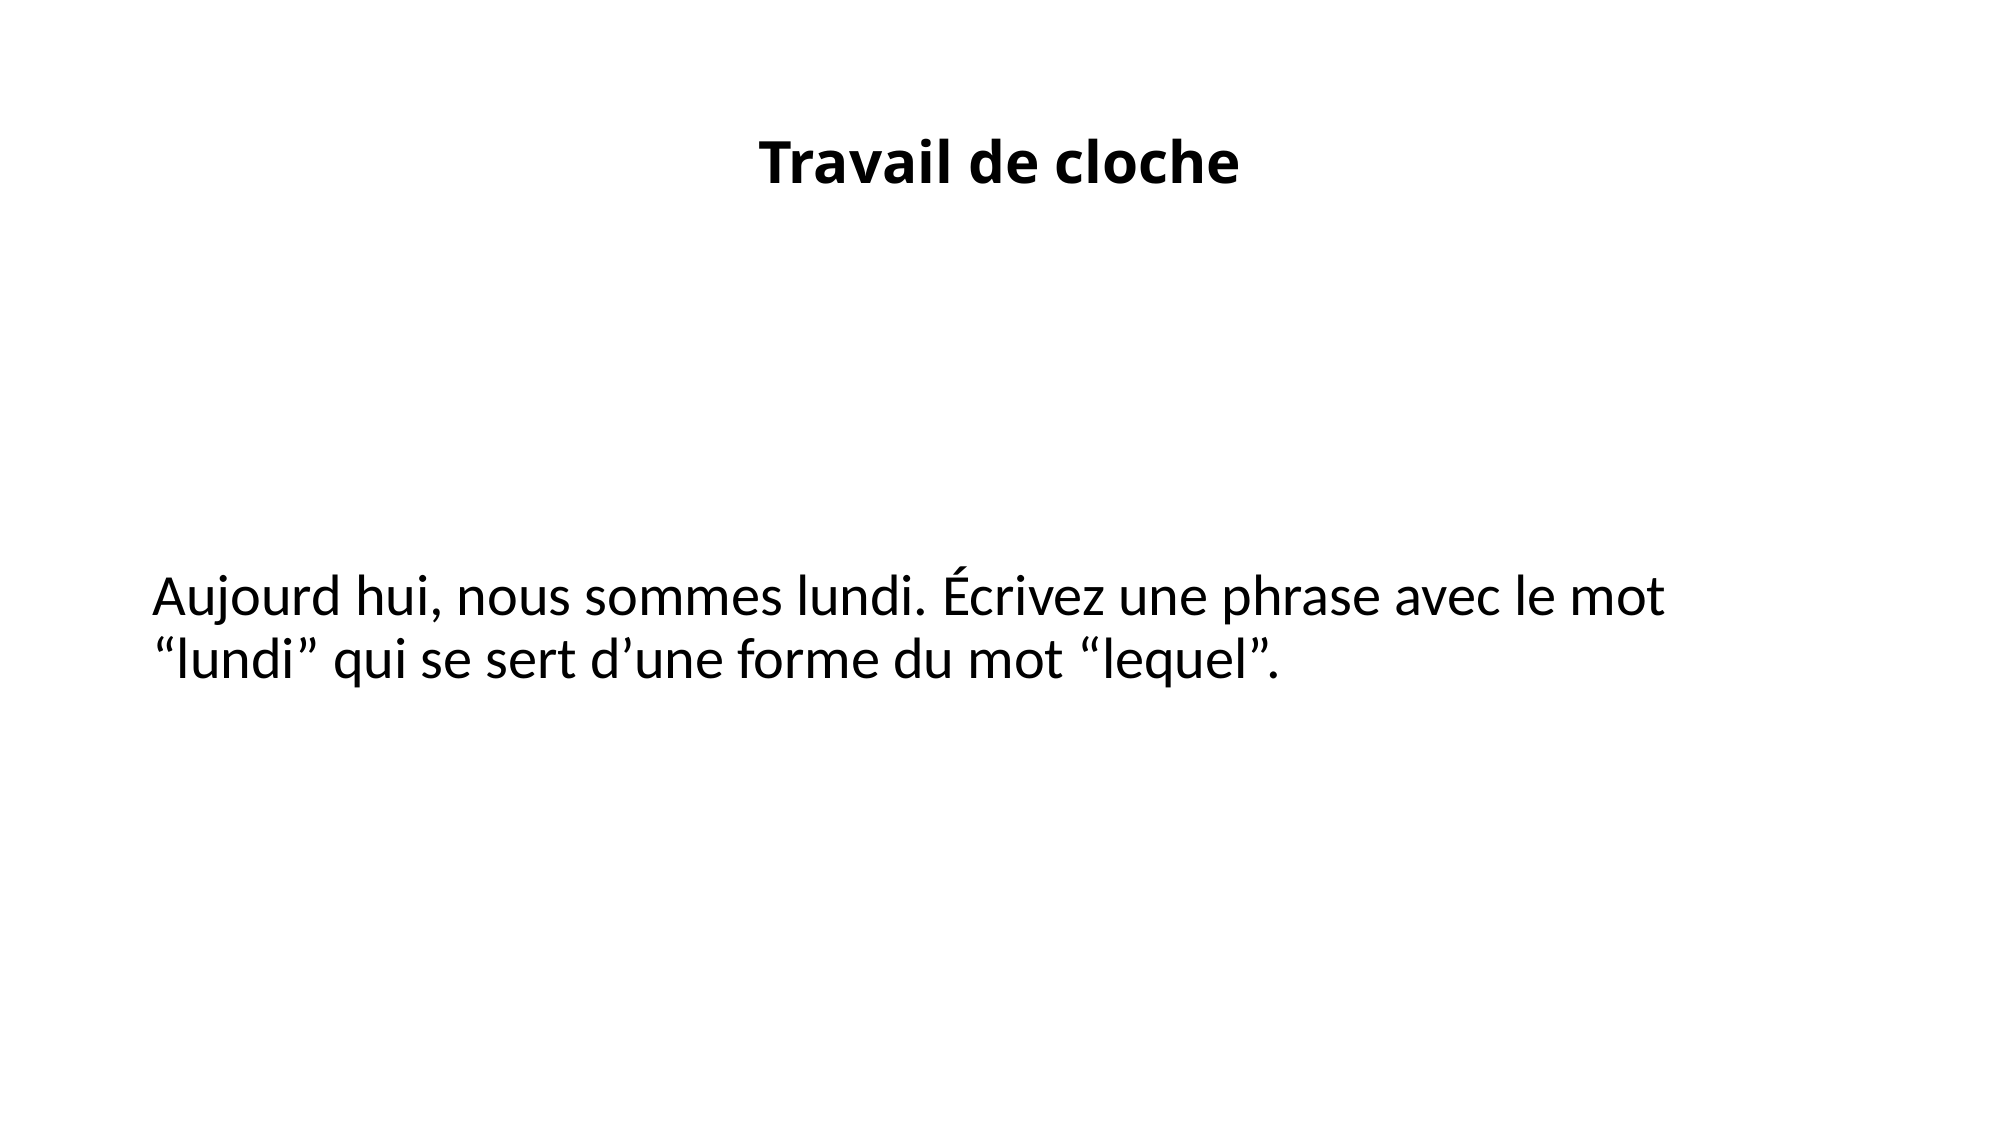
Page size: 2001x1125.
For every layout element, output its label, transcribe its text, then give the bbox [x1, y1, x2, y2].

title Travail de cloche [137, 59, 1863, 278]
list Aujourd hui, nous sommes lundi. Écrivez une phrase avec le mot “lundi” qui se sert d’une forme du mot “lequel”. [137, 299, 1863, 1014]
